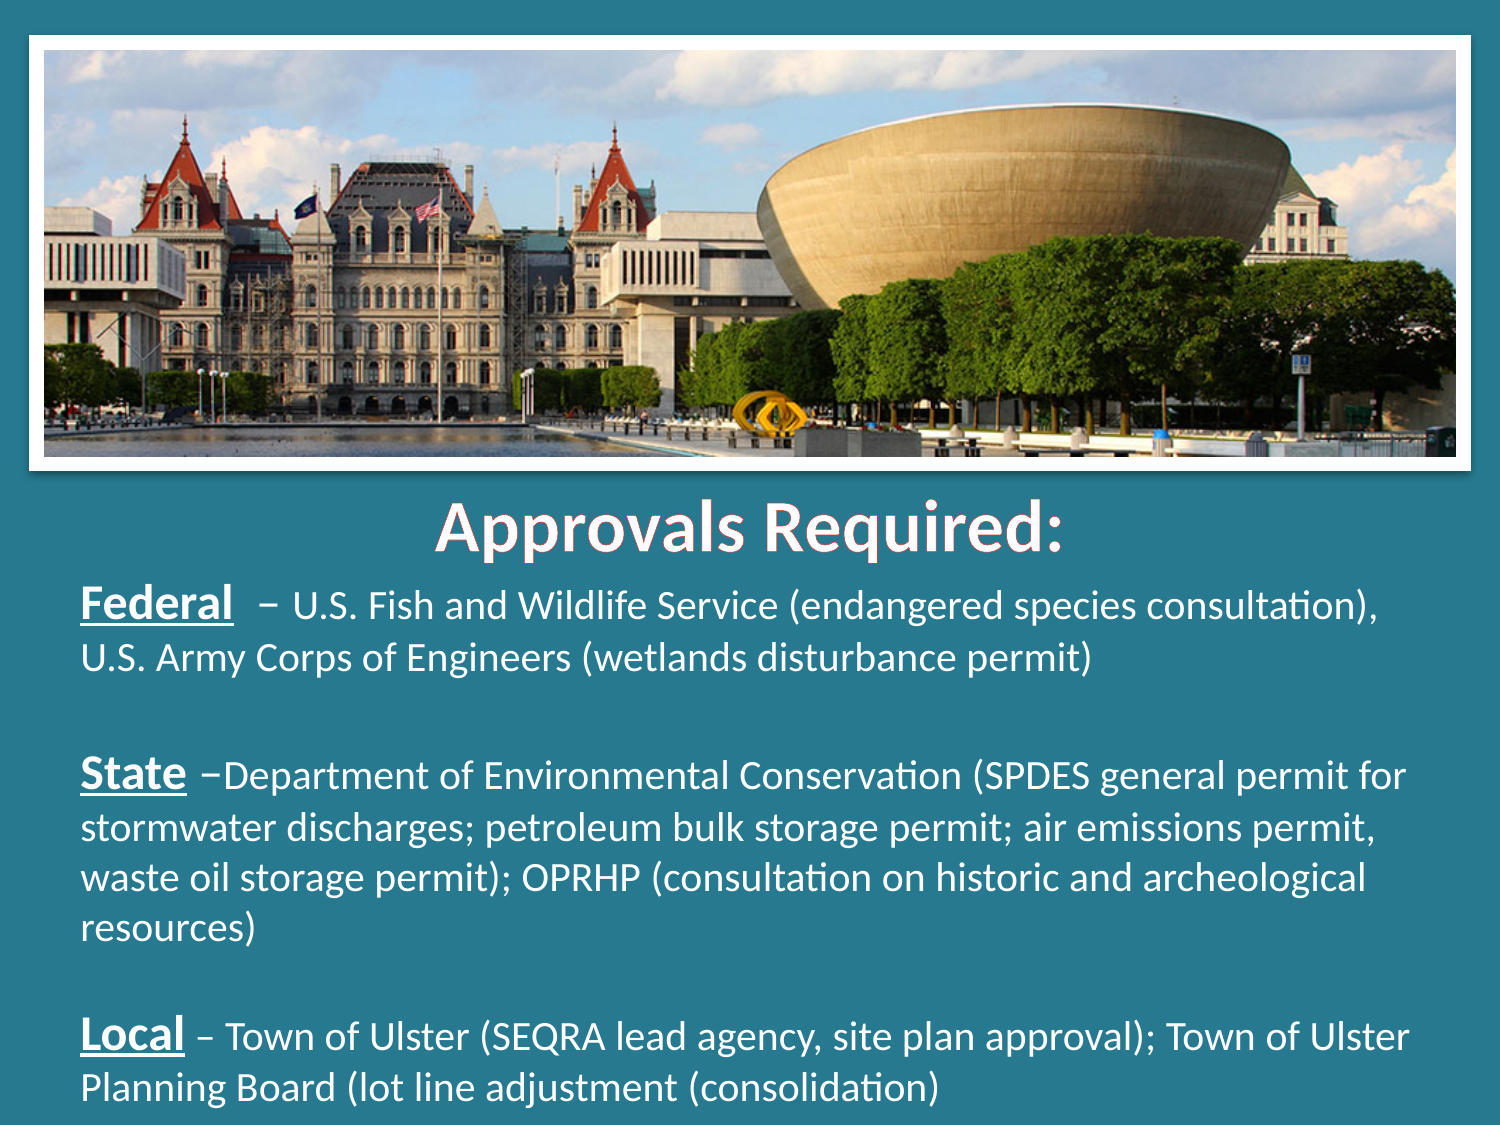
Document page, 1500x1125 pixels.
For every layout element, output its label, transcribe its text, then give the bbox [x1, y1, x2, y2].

text_box Federal – U.S. Fish and Wildlife Service (endangered species consultation), U.S. Army Corps of Engineers (wetlands disturbance permit) State –Department of Environmental Conservation (SPDES general permit for stormwater discharges; petroleum bulk storage permit; air emissions permit, waste oil storage permit); OPRHP (consultation on historic and archeological resources) Local – Town of Ulster (SEQRA lead agency, site plan approval); Town of Ulster Planning Board (lot line adjustment (consolidation) [65, 562, 1435, 1118]
text_box Approvals Required: [34, 469, 1466, 575]
picture [43, 49, 1457, 457]
